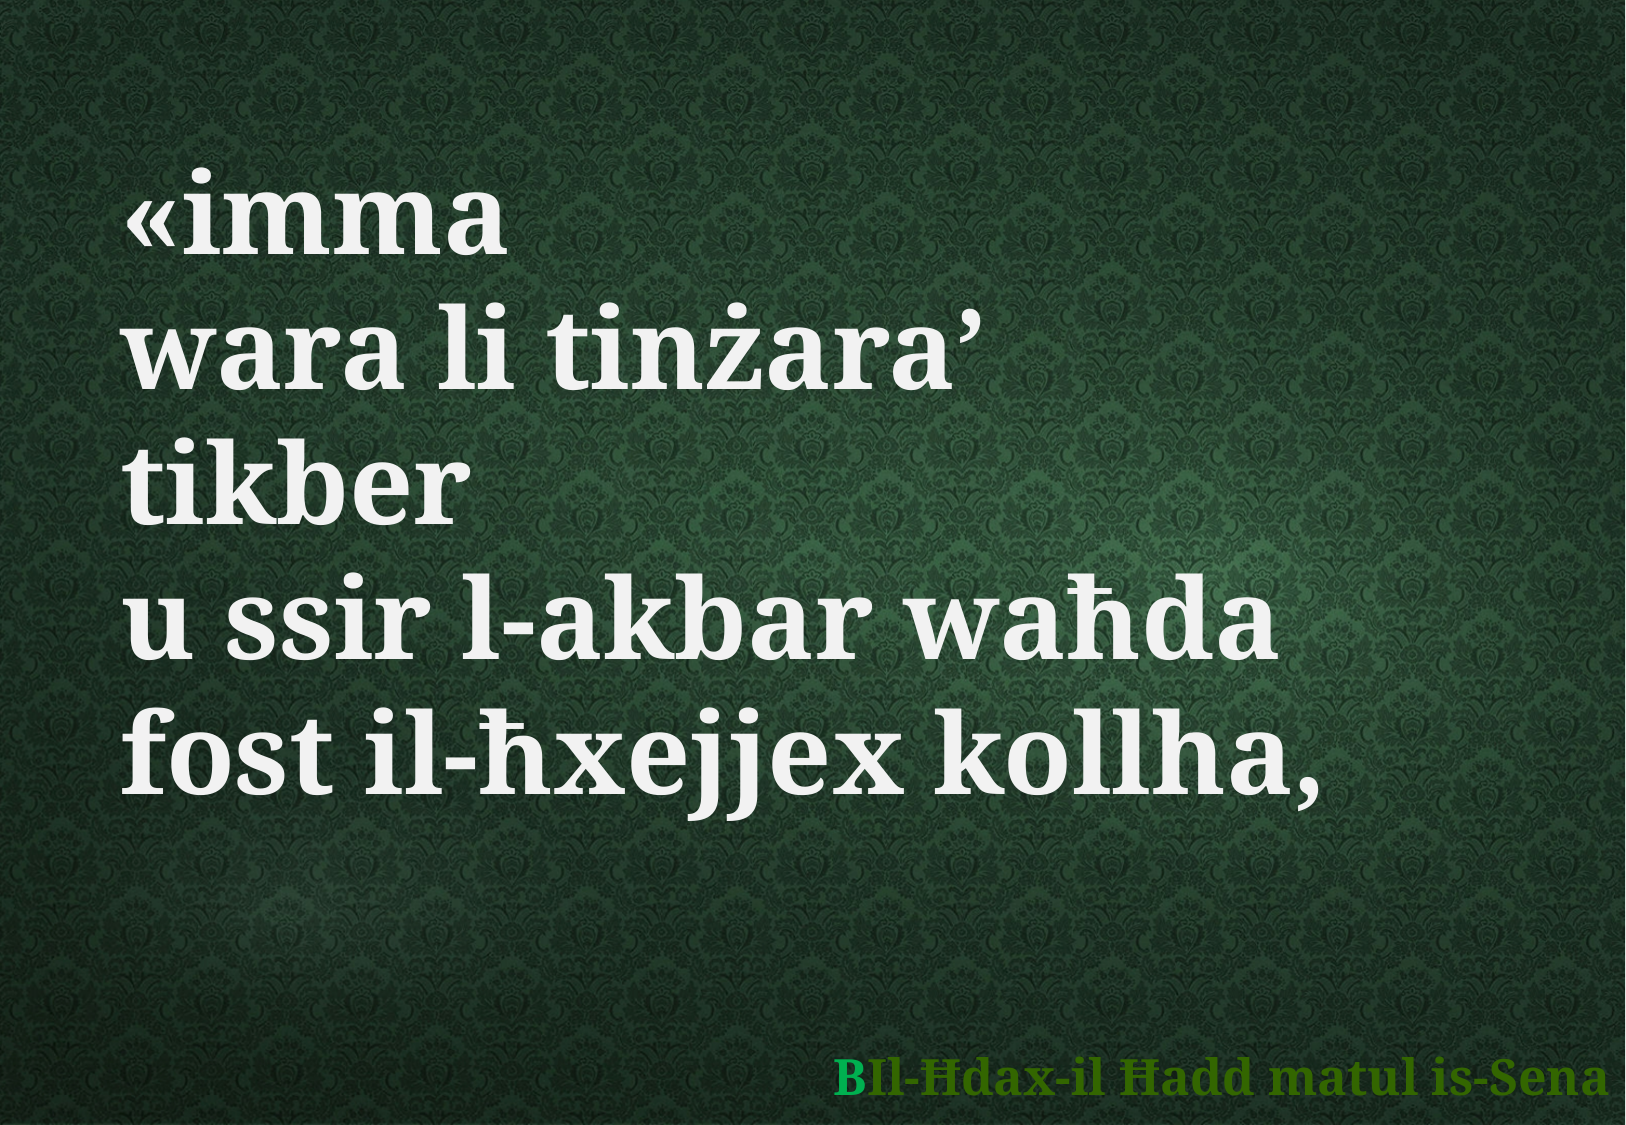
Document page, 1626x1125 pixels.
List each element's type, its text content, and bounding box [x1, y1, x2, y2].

picture [0, 0, 1626, 1125]
text_box BIl-Ħdax-il Ħadd matul is-Sena [19, 1037, 1625, 1113]
text_box «imma wara li tinżara’ tikber u ssir l-akbar waħda fost il-ħxejjex kollha, [105, 0, 1539, 825]
